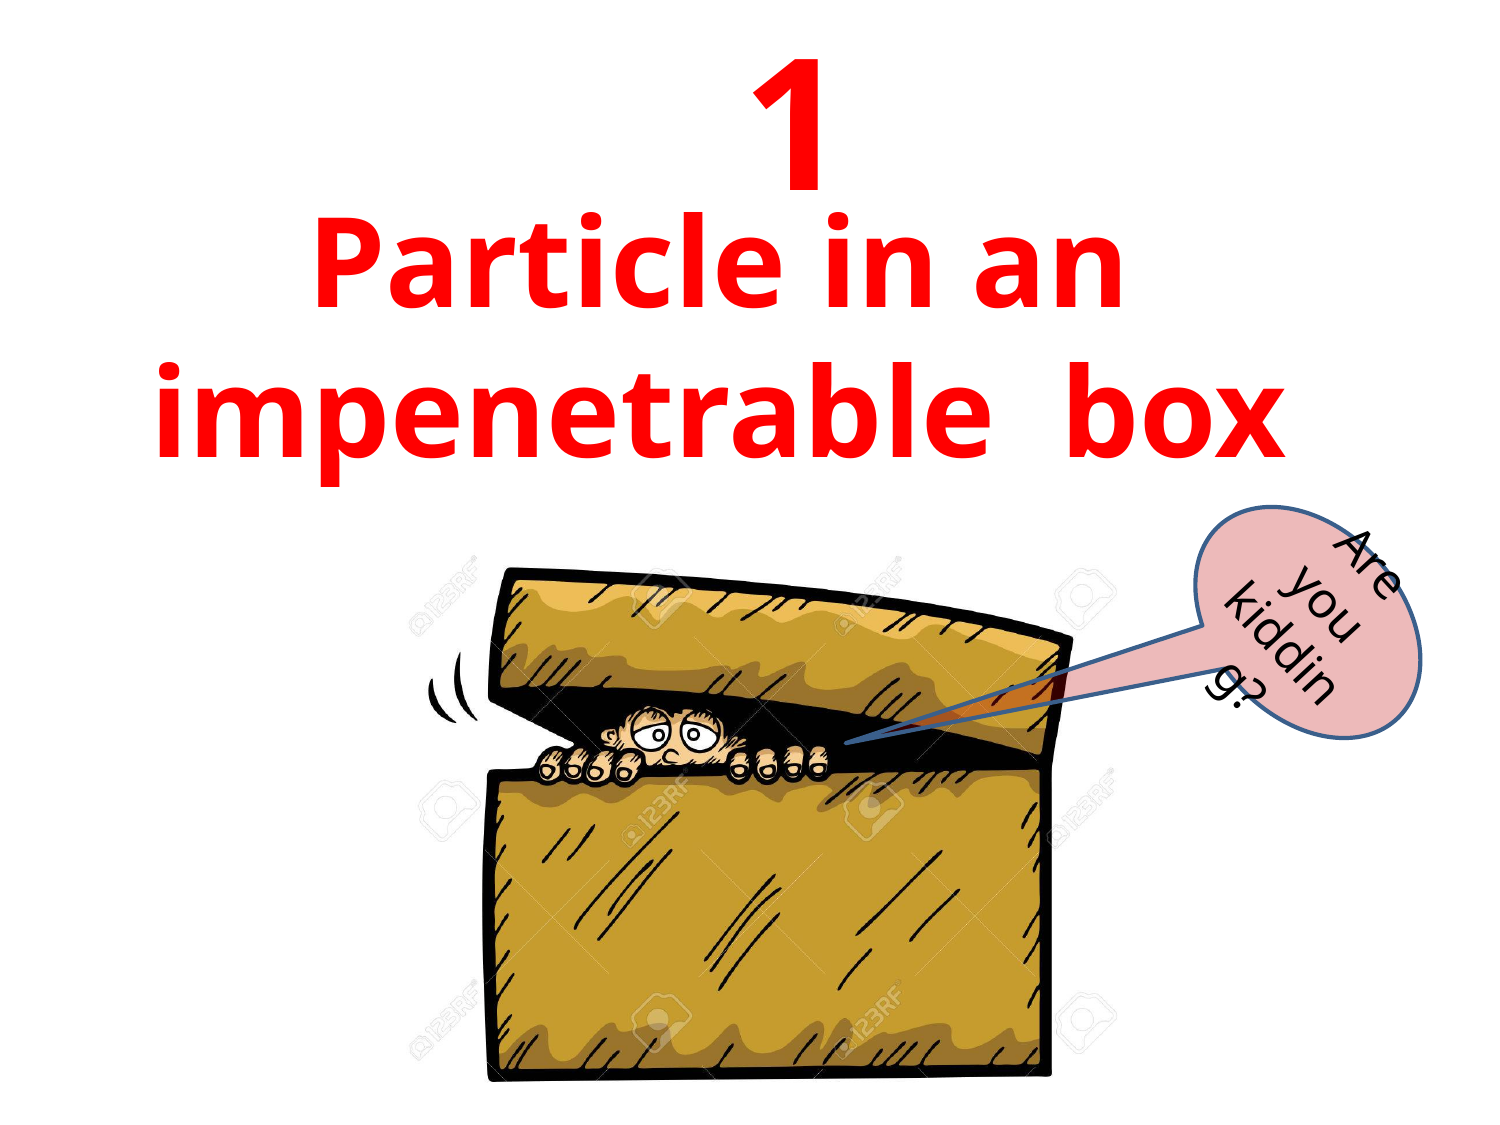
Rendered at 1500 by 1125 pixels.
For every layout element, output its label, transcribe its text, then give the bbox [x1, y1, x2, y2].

text_box 1 [727, 0, 863, 235]
text_box Are you kidding? [1141, 504, 1423, 741]
text_box Particle in an impenetrable box [0, 174, 1438, 490]
picture [387, 537, 1138, 1115]
